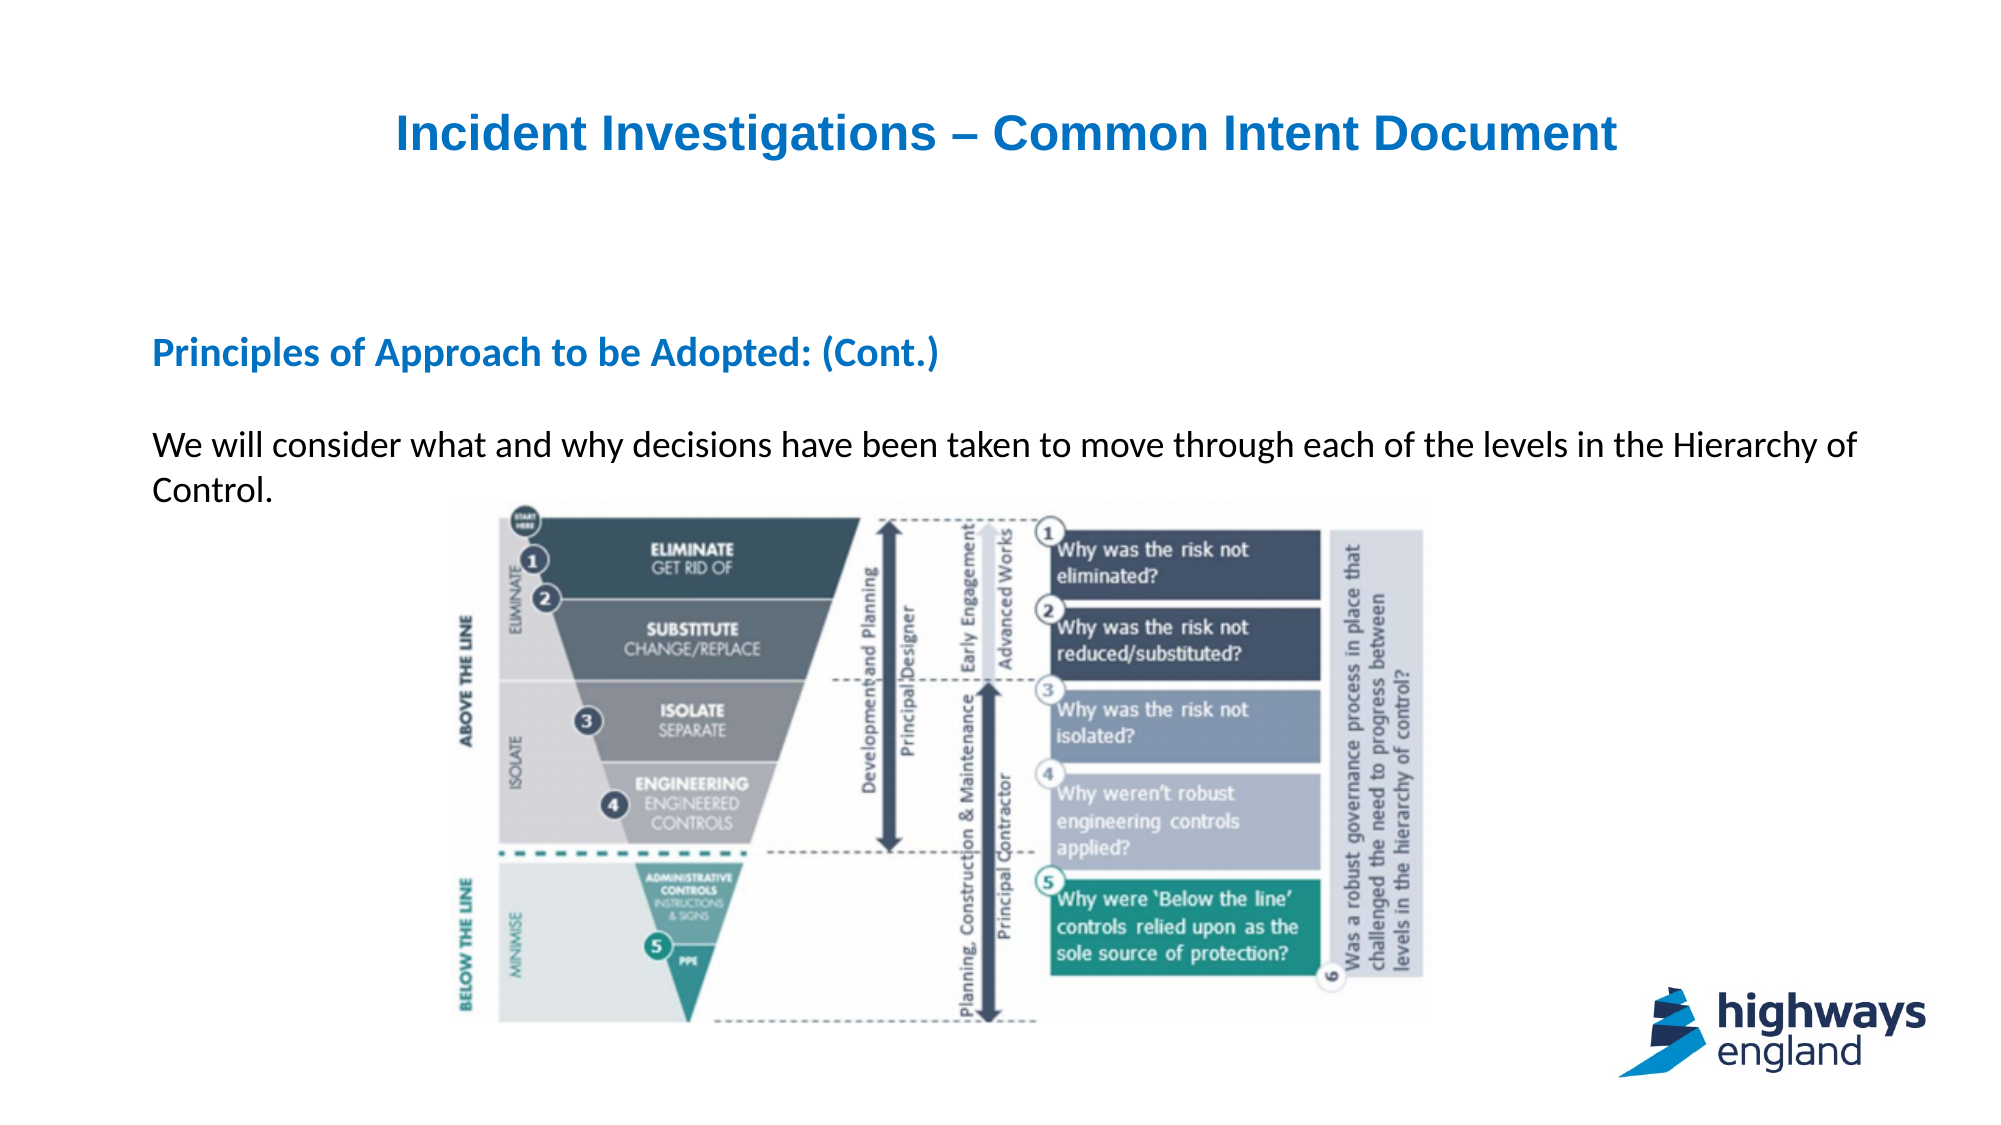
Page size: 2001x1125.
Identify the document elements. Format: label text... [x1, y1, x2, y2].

picture [1583, 952, 1960, 1112]
text_box Principles of Approach to be Adopted: (Cont.) We will consider what and why decisions have been taken to move through each of the levels in the Hierarchy of Control. [137, 317, 1929, 562]
picture [437, 499, 1466, 1045]
text_box Incident Investigations – Common Intent Document [63, 107, 1951, 172]
